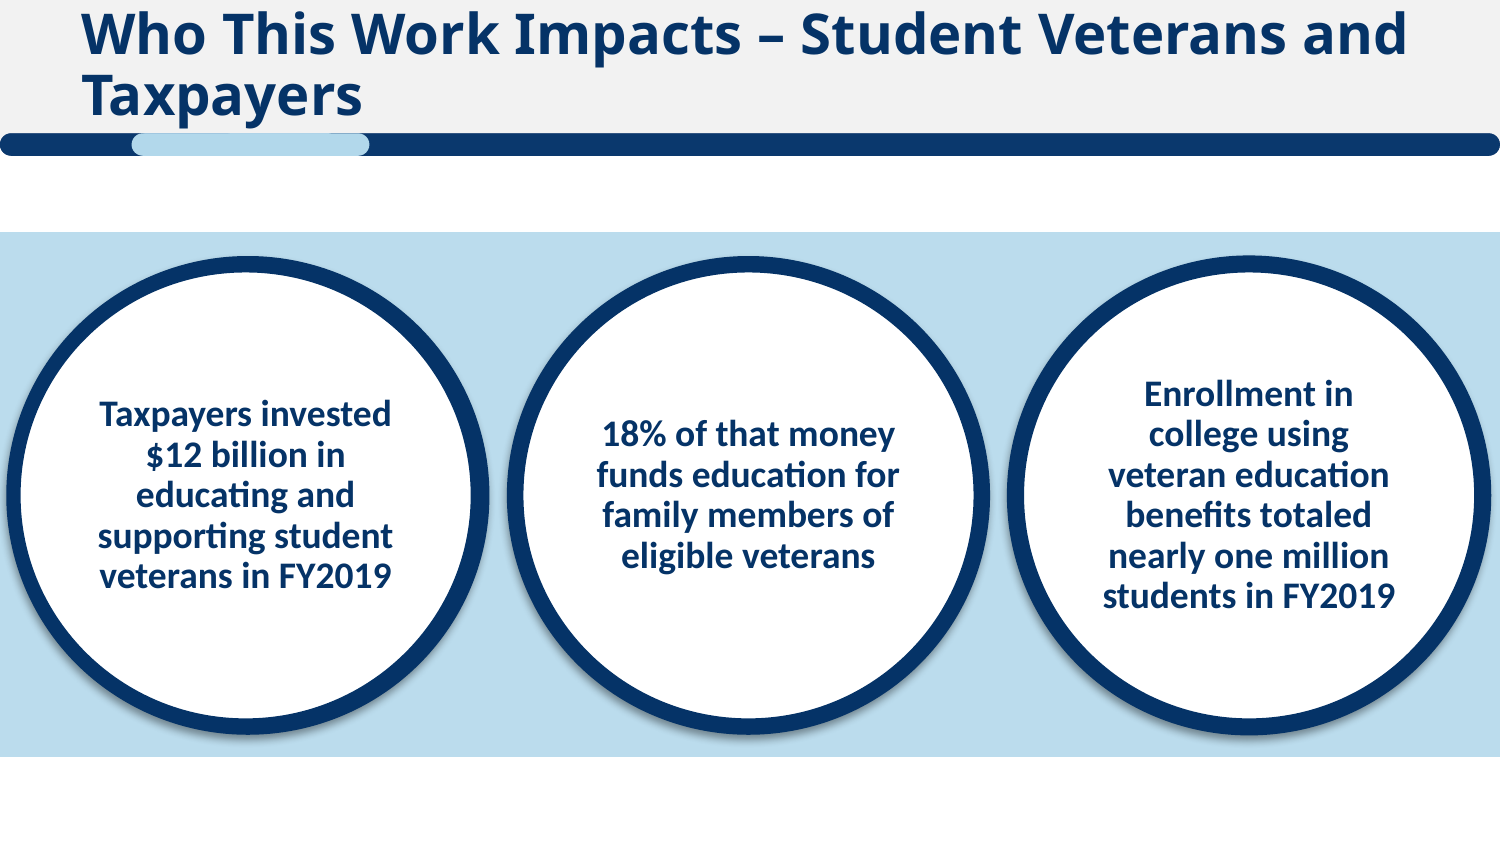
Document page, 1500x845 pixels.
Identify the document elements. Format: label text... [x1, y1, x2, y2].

text_box [0, 232, 1500, 757]
title Who This Work Impacts – Student Veterans and Taxpayers [66, 0, 1459, 134]
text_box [6, 255, 1492, 736]
